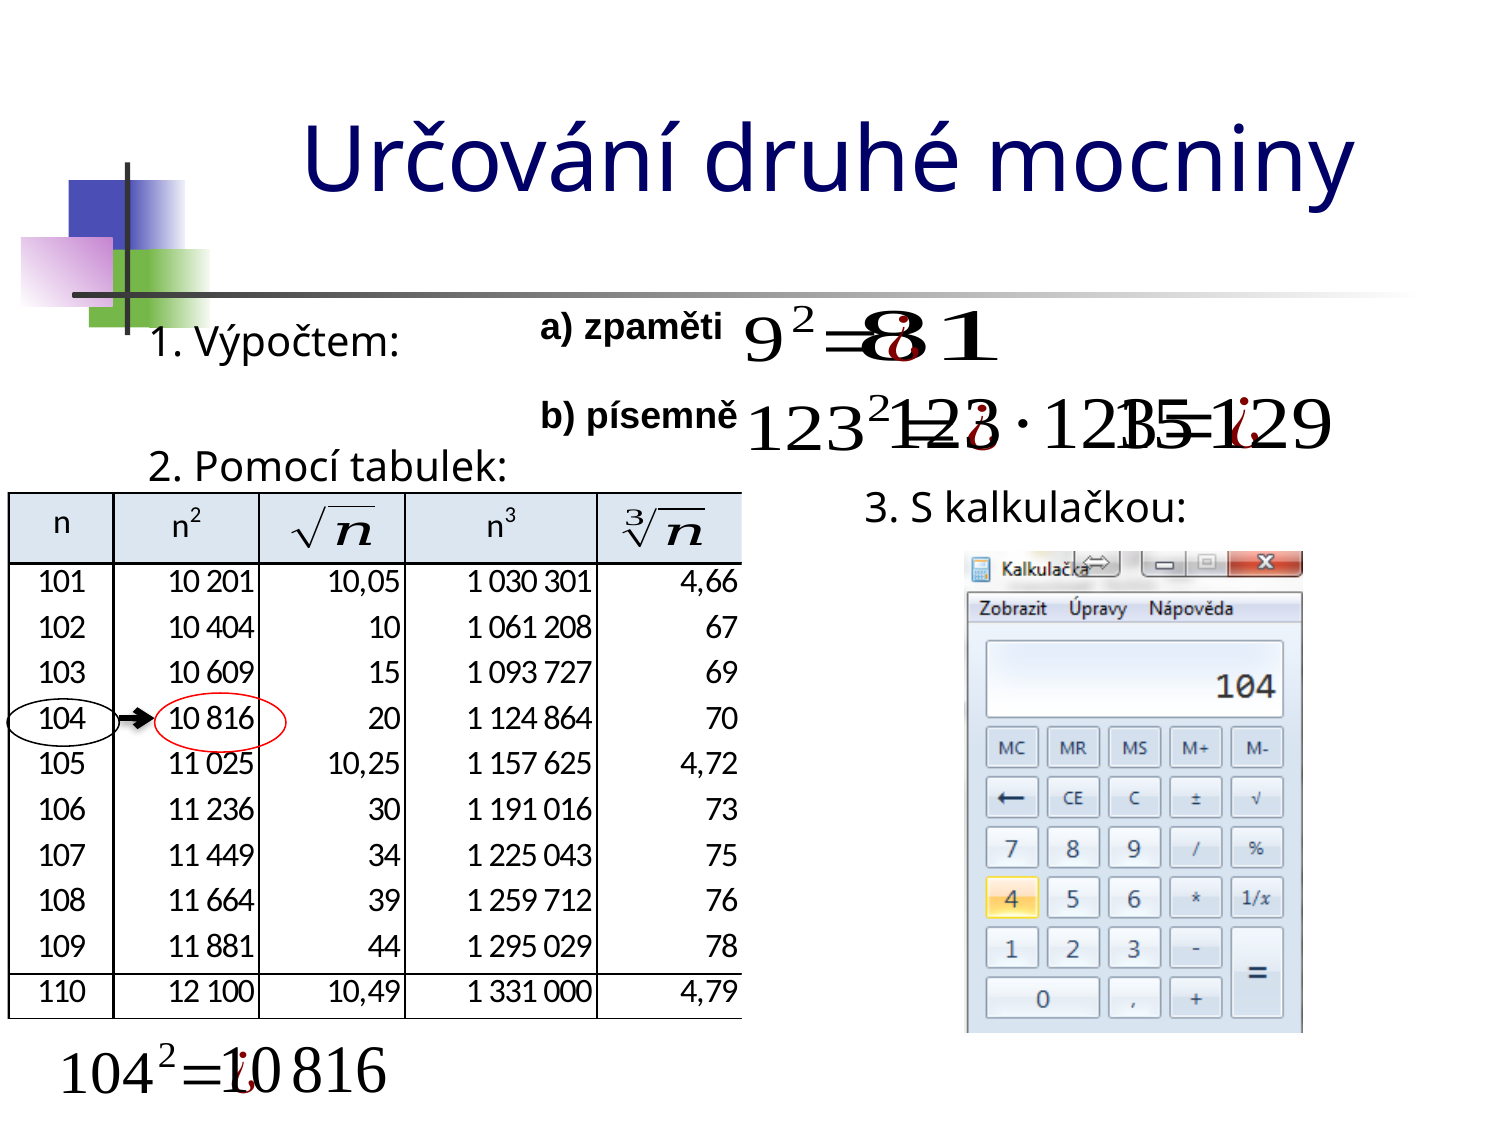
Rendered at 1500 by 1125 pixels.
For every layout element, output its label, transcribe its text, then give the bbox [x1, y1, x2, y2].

text_box 3. S kalkulačkou: [834, 473, 1355, 556]
text_box a) zpaměti [525, 295, 786, 355]
picture [964, 551, 1303, 1033]
list 1. Výpočtem: [117, 306, 526, 390]
text_box b) písemně [525, 383, 775, 444]
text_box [7, 491, 745, 1021]
text_box 2. Pomocí tabulek: [118, 431, 664, 489]
title Určování druhé mocniny [188, 34, 1468, 276]
